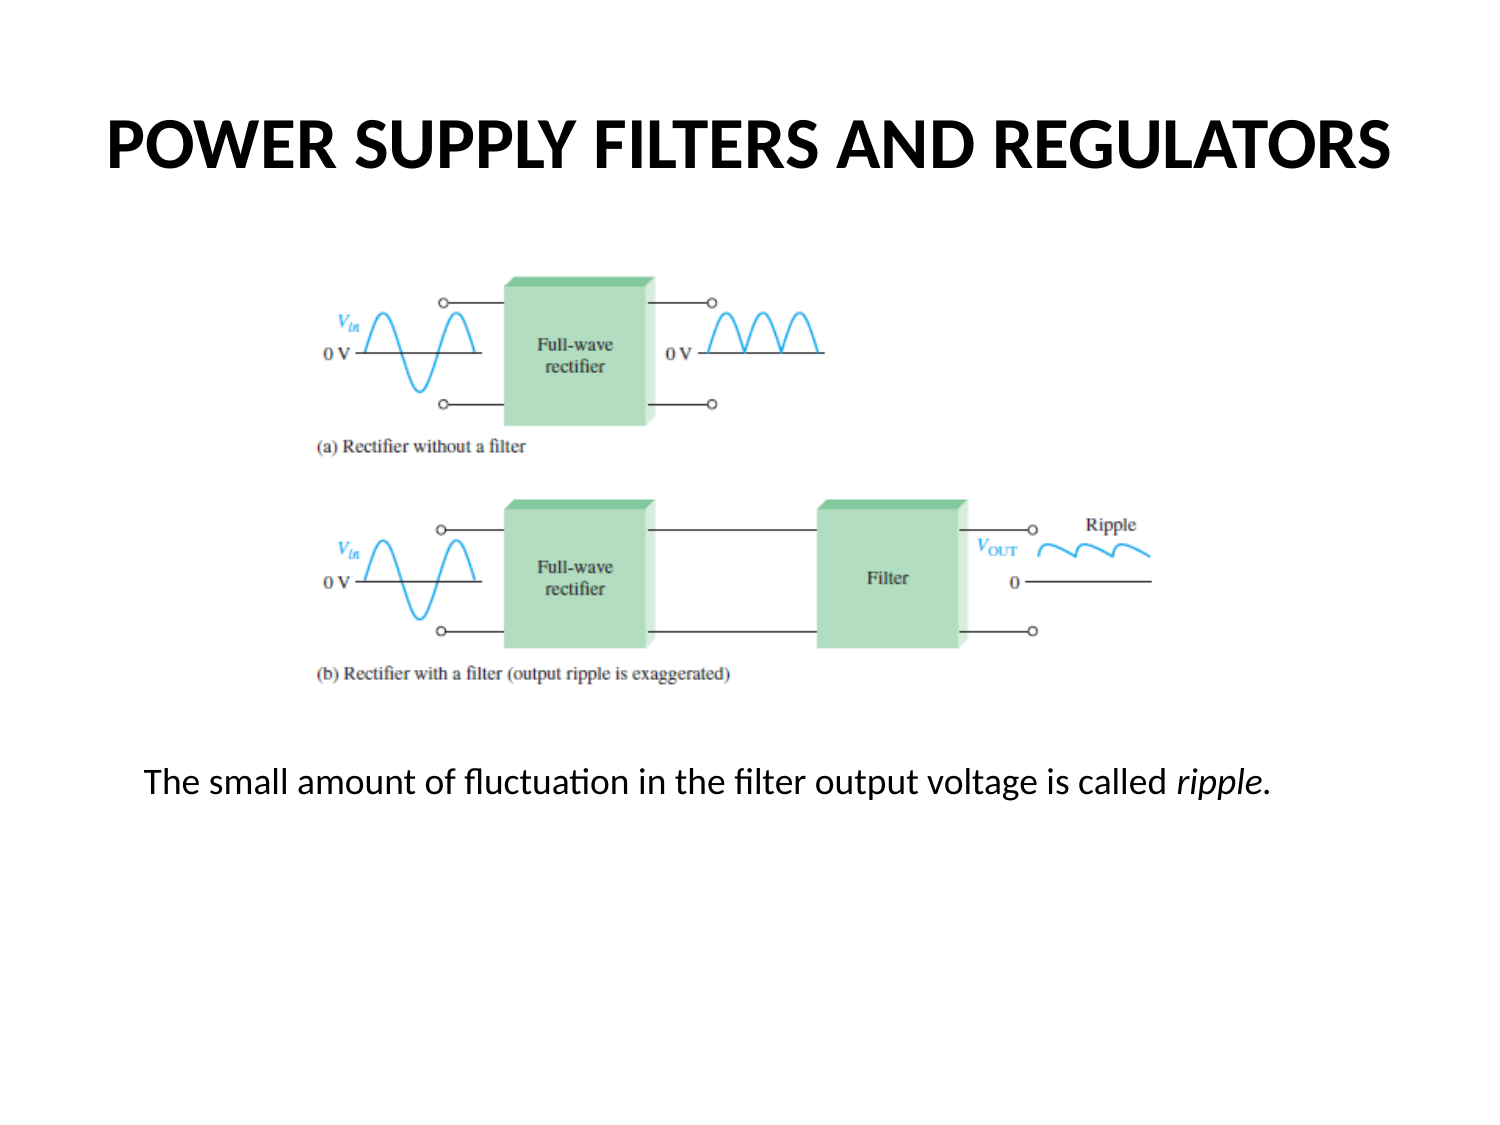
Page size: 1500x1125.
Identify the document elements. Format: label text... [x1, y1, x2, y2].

title POWER SUPPLY FILTERS AND REGULATORS [75, 45, 1425, 233]
picture [304, 257, 1174, 694]
text_box The small amount of fluctuation in the filter output voltage is called ripple. [128, 749, 1395, 810]
